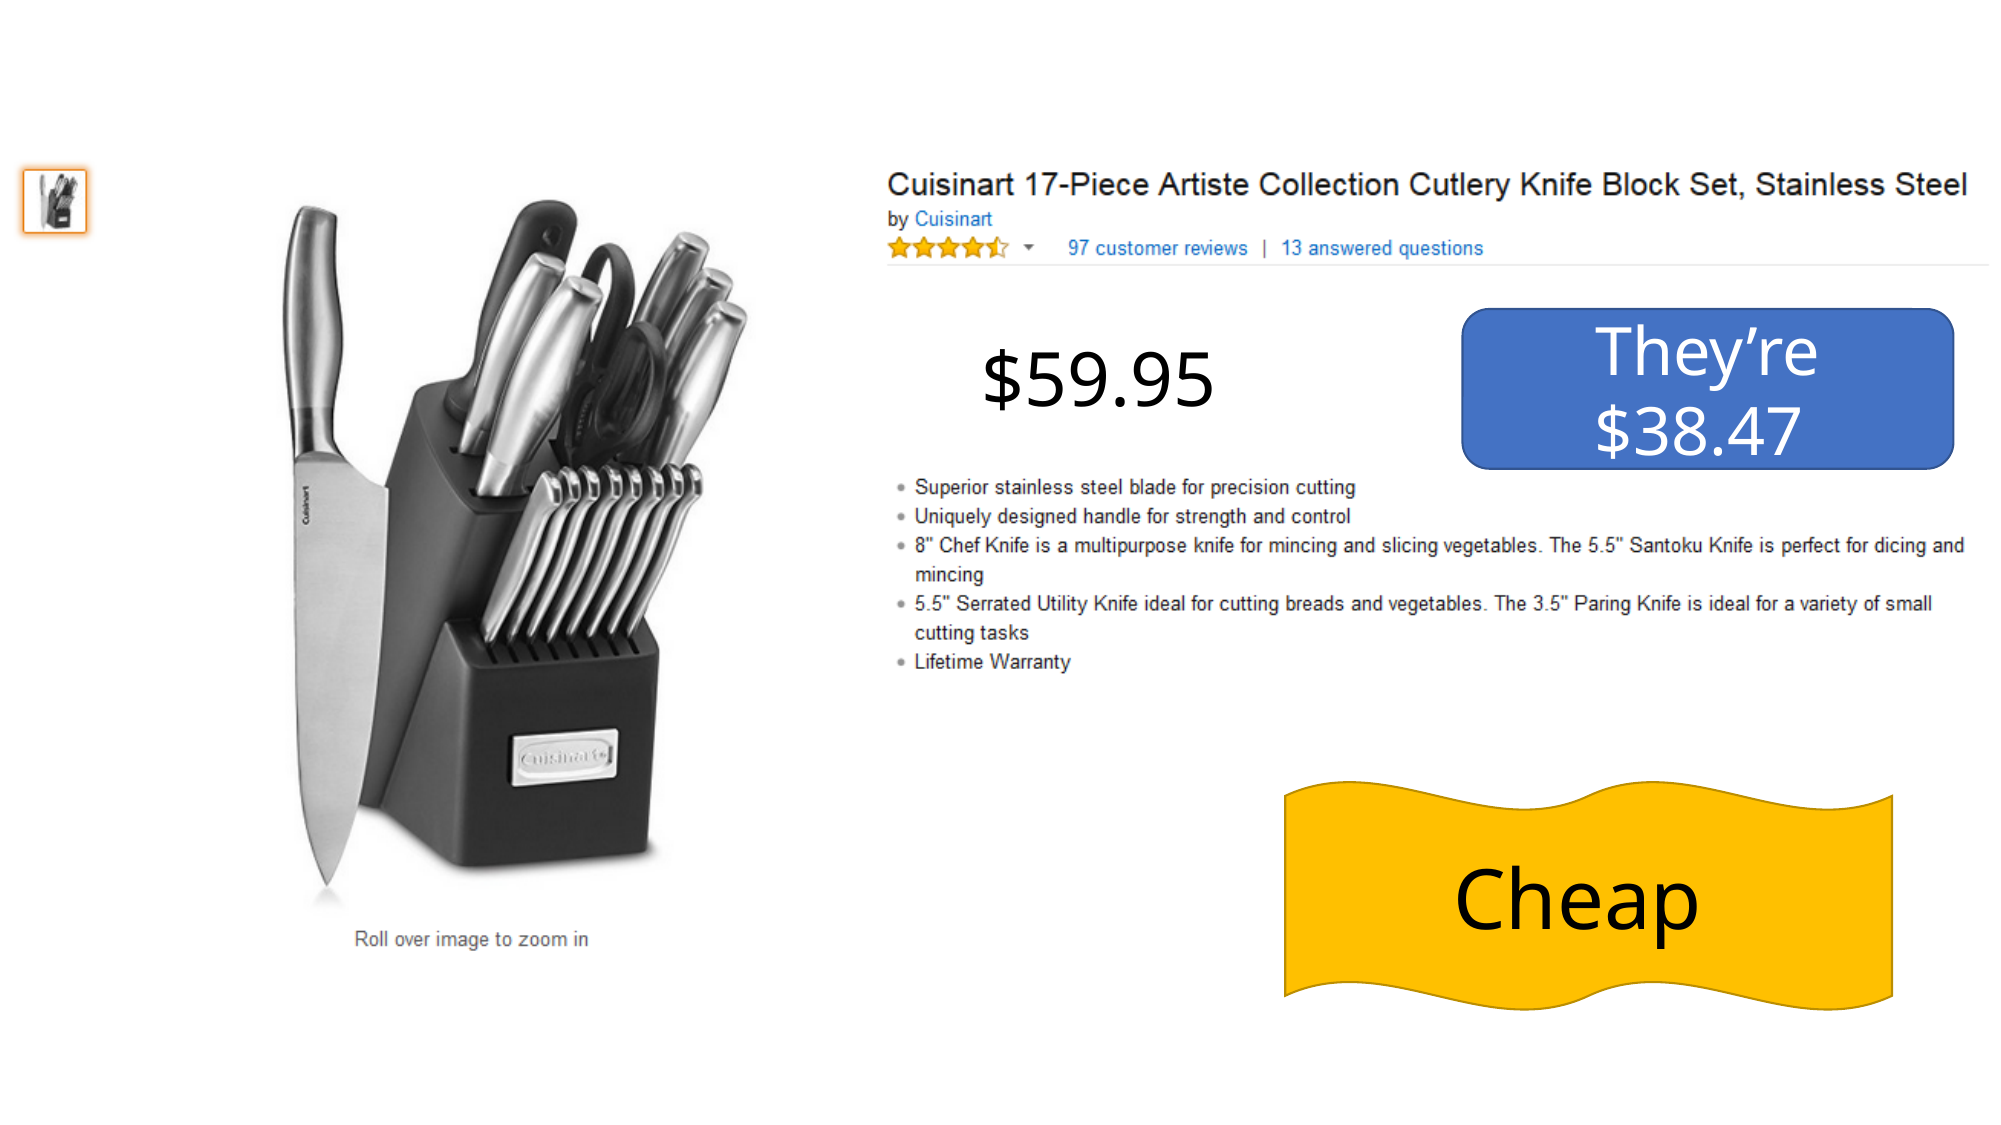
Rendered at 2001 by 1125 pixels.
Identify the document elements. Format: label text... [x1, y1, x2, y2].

picture [0, 148, 2000, 977]
text_box Cheap [1284, 977, 1894, 1011]
